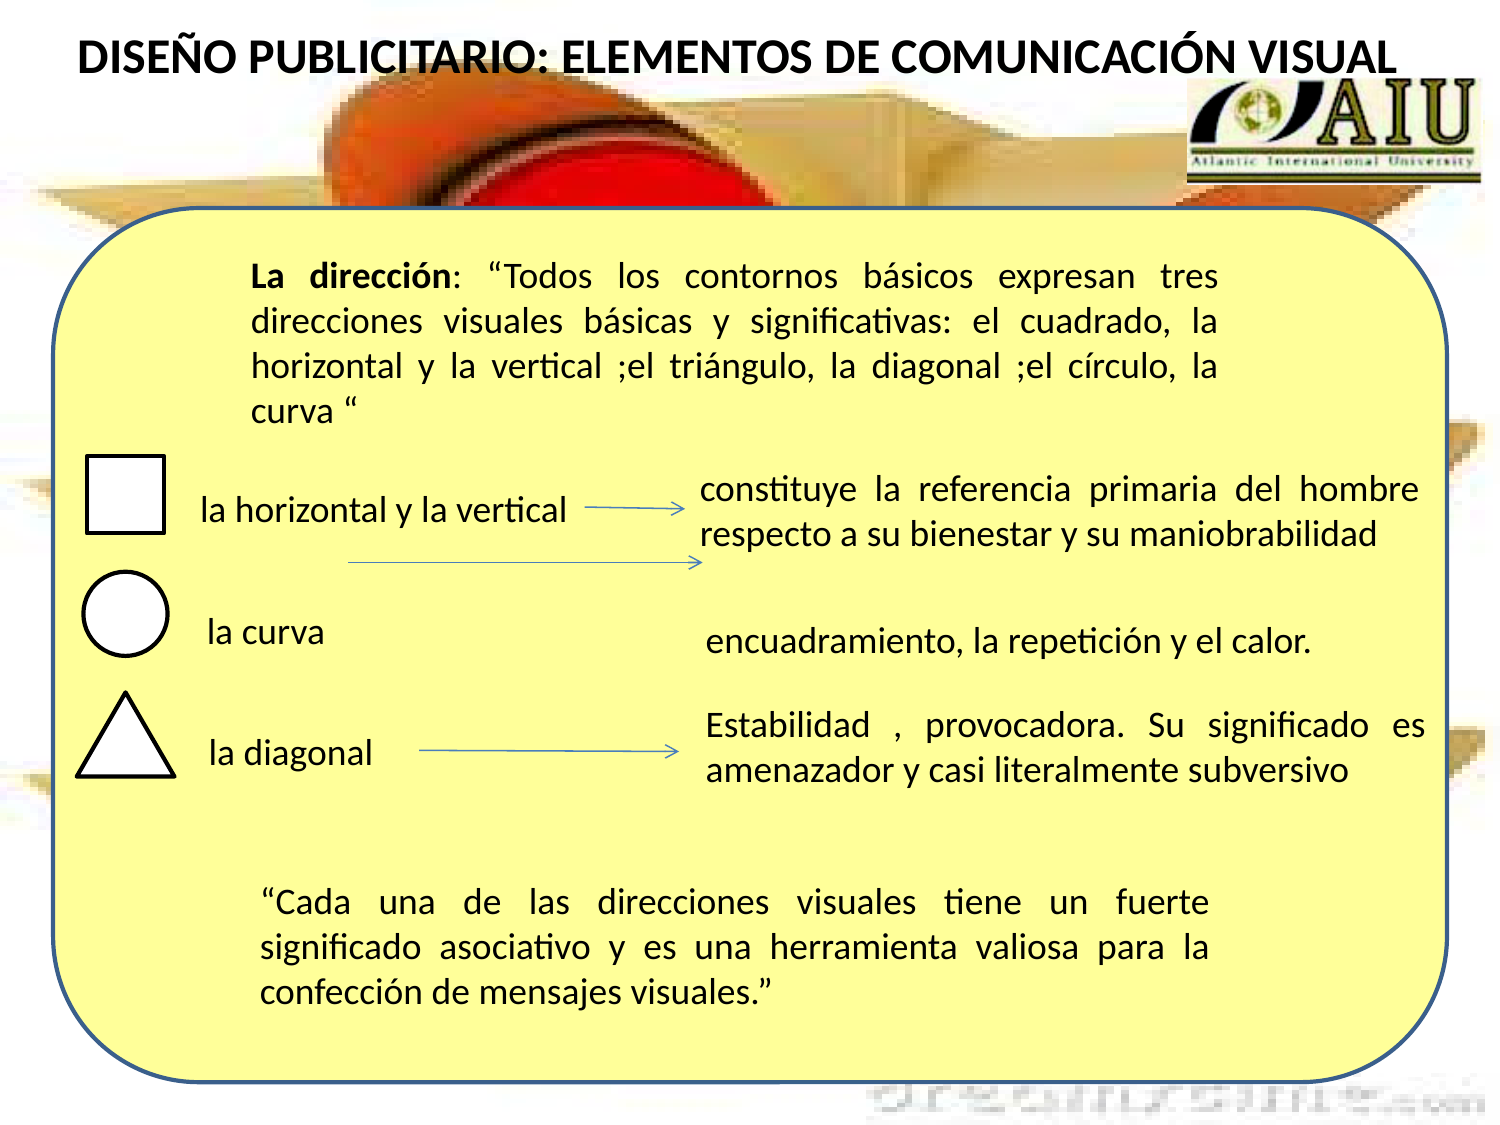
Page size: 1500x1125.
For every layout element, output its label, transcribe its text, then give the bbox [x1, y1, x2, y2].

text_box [86, 455, 1436, 563]
text_box DISEÑO PUBLICITARIO: ELEMENTOS DE COMUNICACIÓN VISUAL [29, 0, 1447, 107]
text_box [83, 571, 1442, 670]
text_box “Cada una de las direcciones visuales tiene un fuerte significado asociativo y es una herramienta valiosa para la confección de mensajes visuales.” [245, 869, 1226, 1020]
text_box La dirección: “Todos los contornos básicos expresan tres direcciones visuales básicas y significativas: el cuadrado, la horizontal y la vertical ;el triángulo, la diagonal ;el círculo, la curva “ [236, 243, 1235, 439]
picture [0, 0, 1500, 1125]
text_box [50, 205, 1450, 1085]
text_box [76, 692, 1442, 799]
